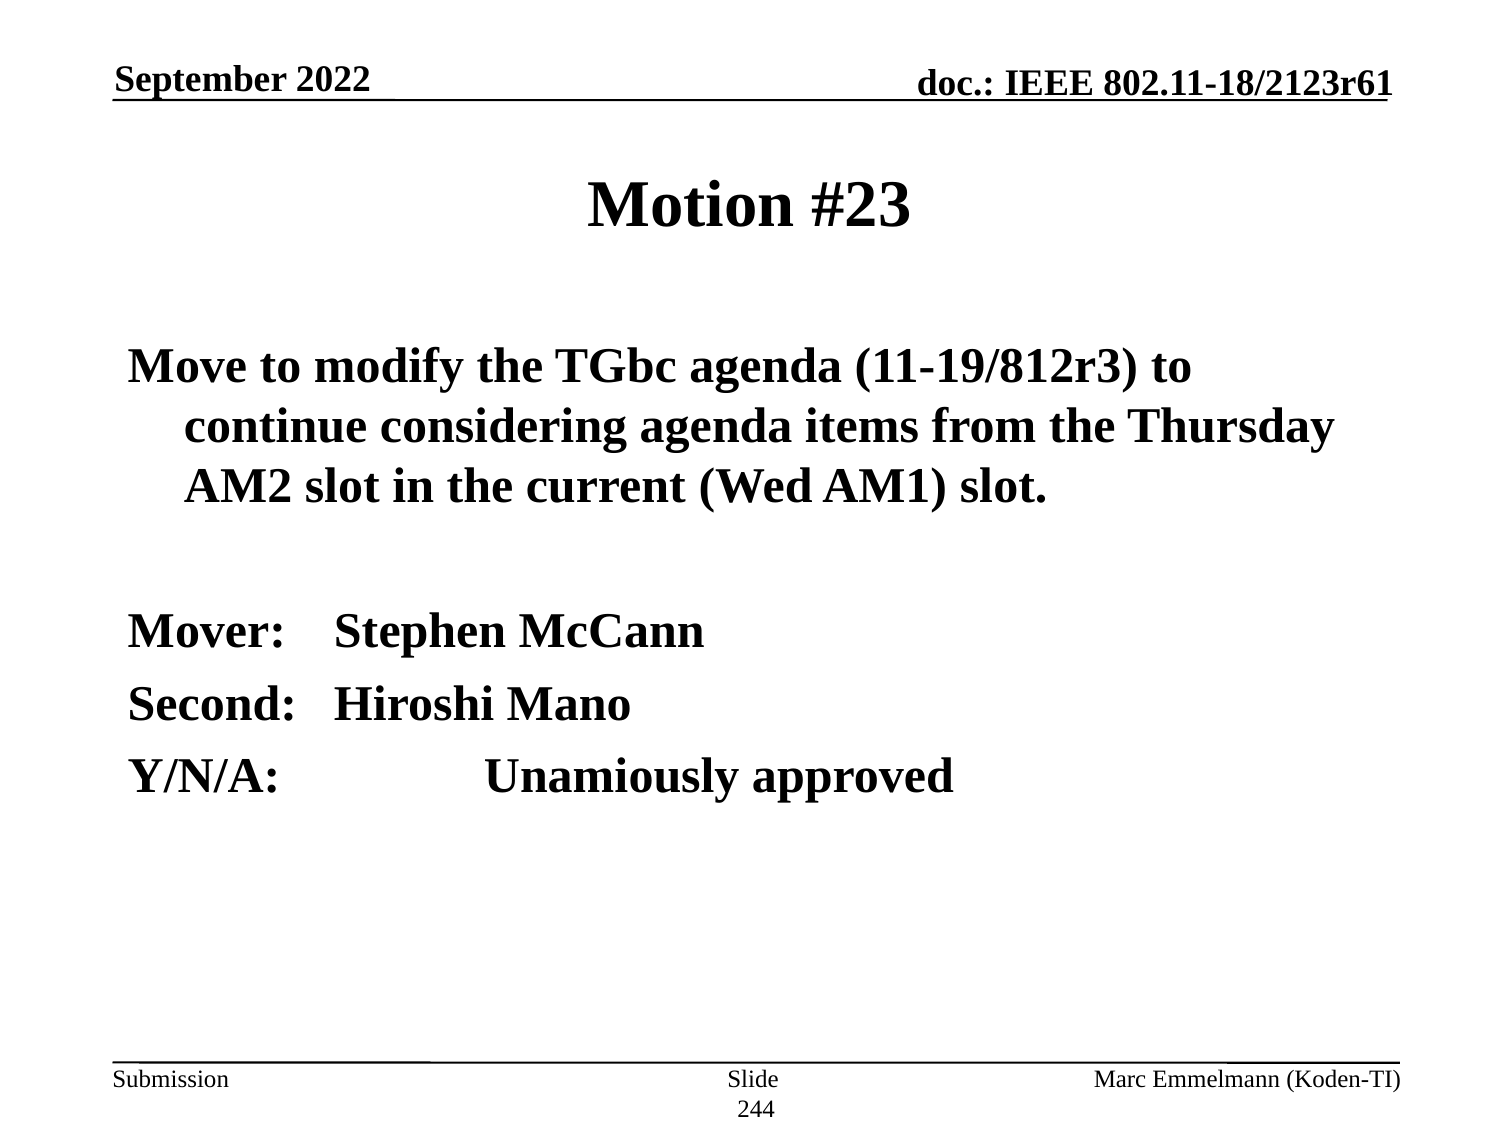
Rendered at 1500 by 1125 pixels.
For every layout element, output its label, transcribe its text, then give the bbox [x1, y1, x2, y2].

title Motion #23 [112, 112, 1388, 288]
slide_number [114, 54, 423, 100]
list Move to modify the TGbc agenda (11-19/812r3) to continue considering agenda items from the Thursday AM2 slot in the current (Wed AM1) slot. Mover: Stephen McCann Second: Hiroshi Mano Y/N/A: Unamiously approved [112, 324, 1388, 1000]
footer Marc Emmelmann (Koden-TI) [878, 1061, 1402, 1093]
slide_number Slide 244 [712, 1061, 800, 1123]
